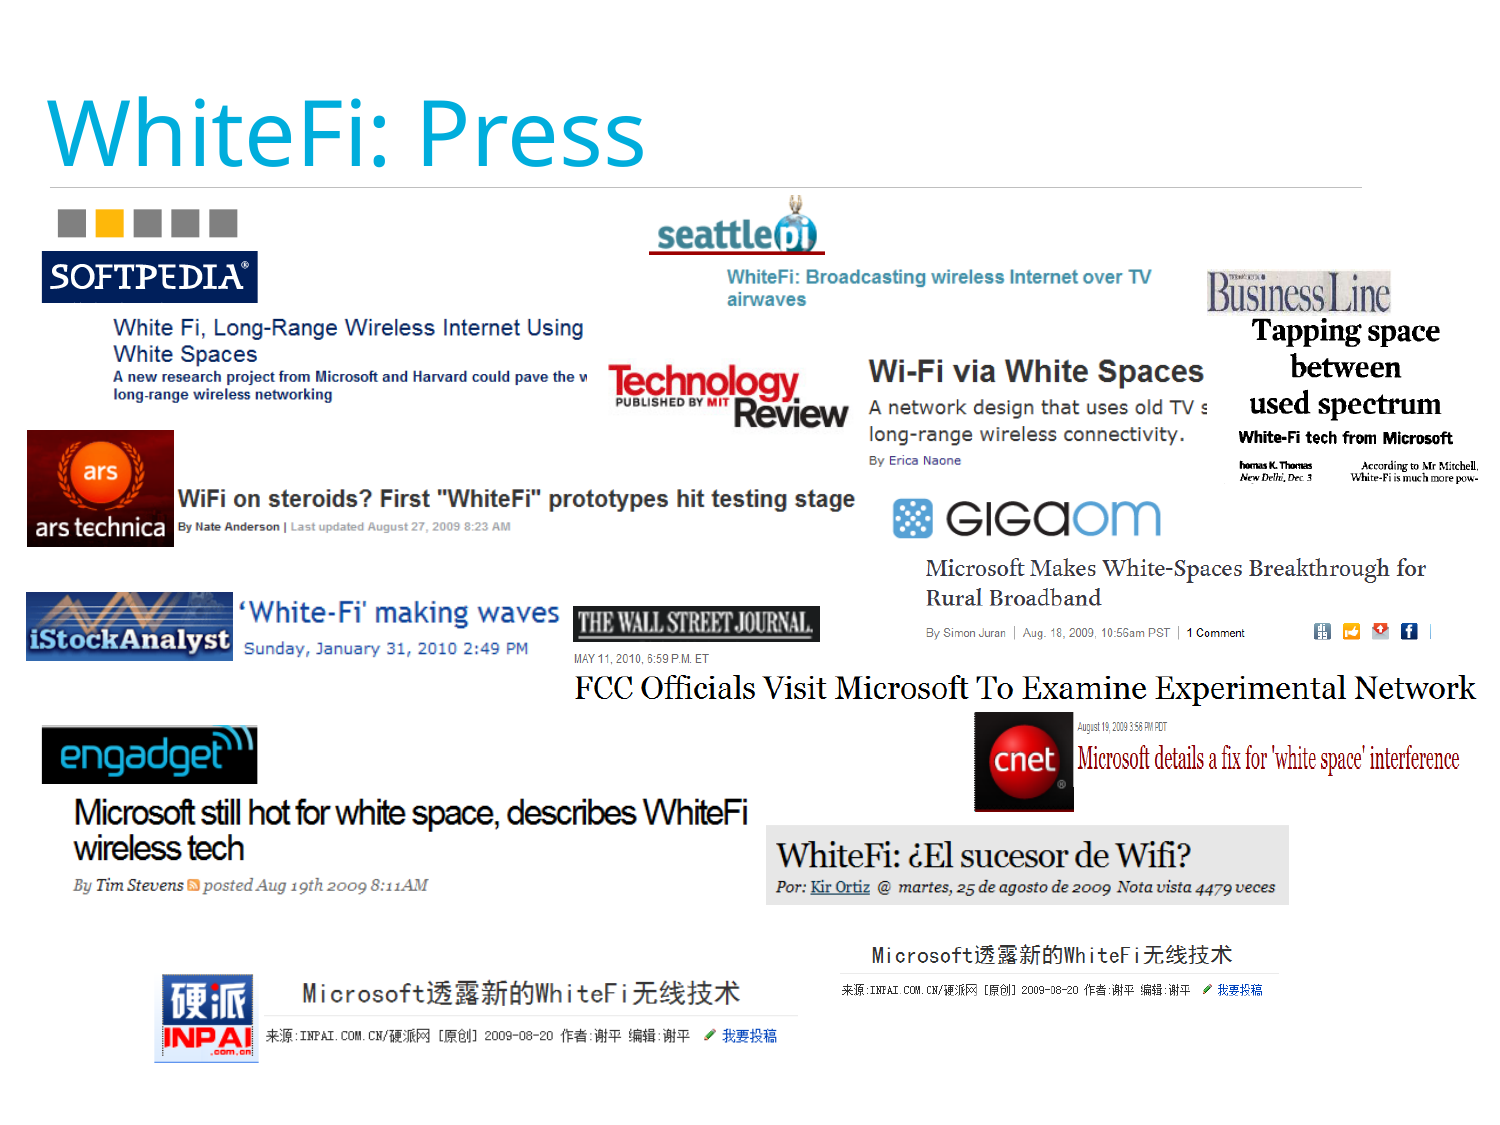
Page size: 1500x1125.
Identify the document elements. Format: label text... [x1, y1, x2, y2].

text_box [26, 584, 587, 676]
title WhiteFi: Press [31, 35, 1382, 224]
picture [1206, 265, 1481, 484]
picture [838, 930, 1280, 1013]
picture [762, 821, 1290, 907]
picture [649, 195, 826, 256]
text_box [49, 685, 972, 820]
picture [974, 712, 1466, 812]
picture [41, 250, 258, 303]
picture [109, 309, 587, 406]
picture [883, 482, 1431, 606]
picture [154, 972, 259, 1063]
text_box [556, 606, 1500, 712]
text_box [41, 725, 755, 898]
picture [261, 963, 799, 1064]
picture [26, 351, 1208, 548]
picture [719, 259, 1161, 320]
text_box [49, 795, 1438, 1046]
text_box [49, 195, 1438, 604]
